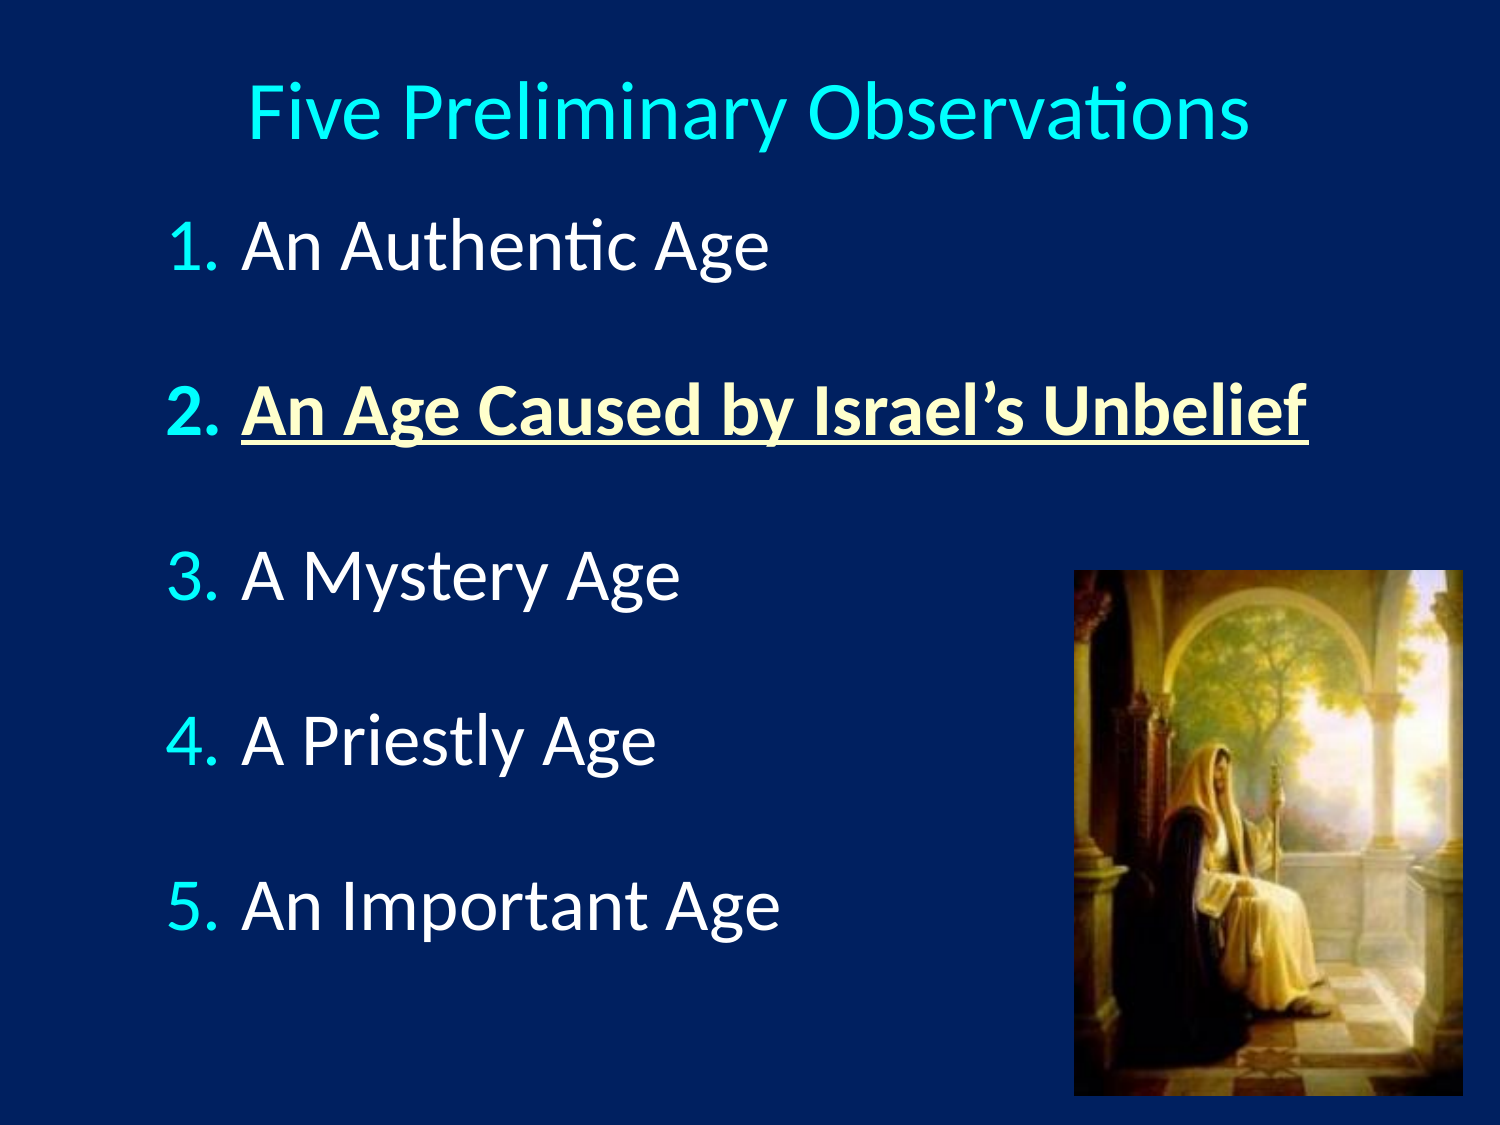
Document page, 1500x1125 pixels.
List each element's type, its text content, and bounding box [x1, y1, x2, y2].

list An Authentic Age An Age Caused by Israel’s Unbelief A Mystery Age A Priestly Age An Important Age [149, 187, 1351, 988]
title Five Preliminary Observations [177, 37, 1323, 176]
picture [1074, 570, 1463, 1096]
